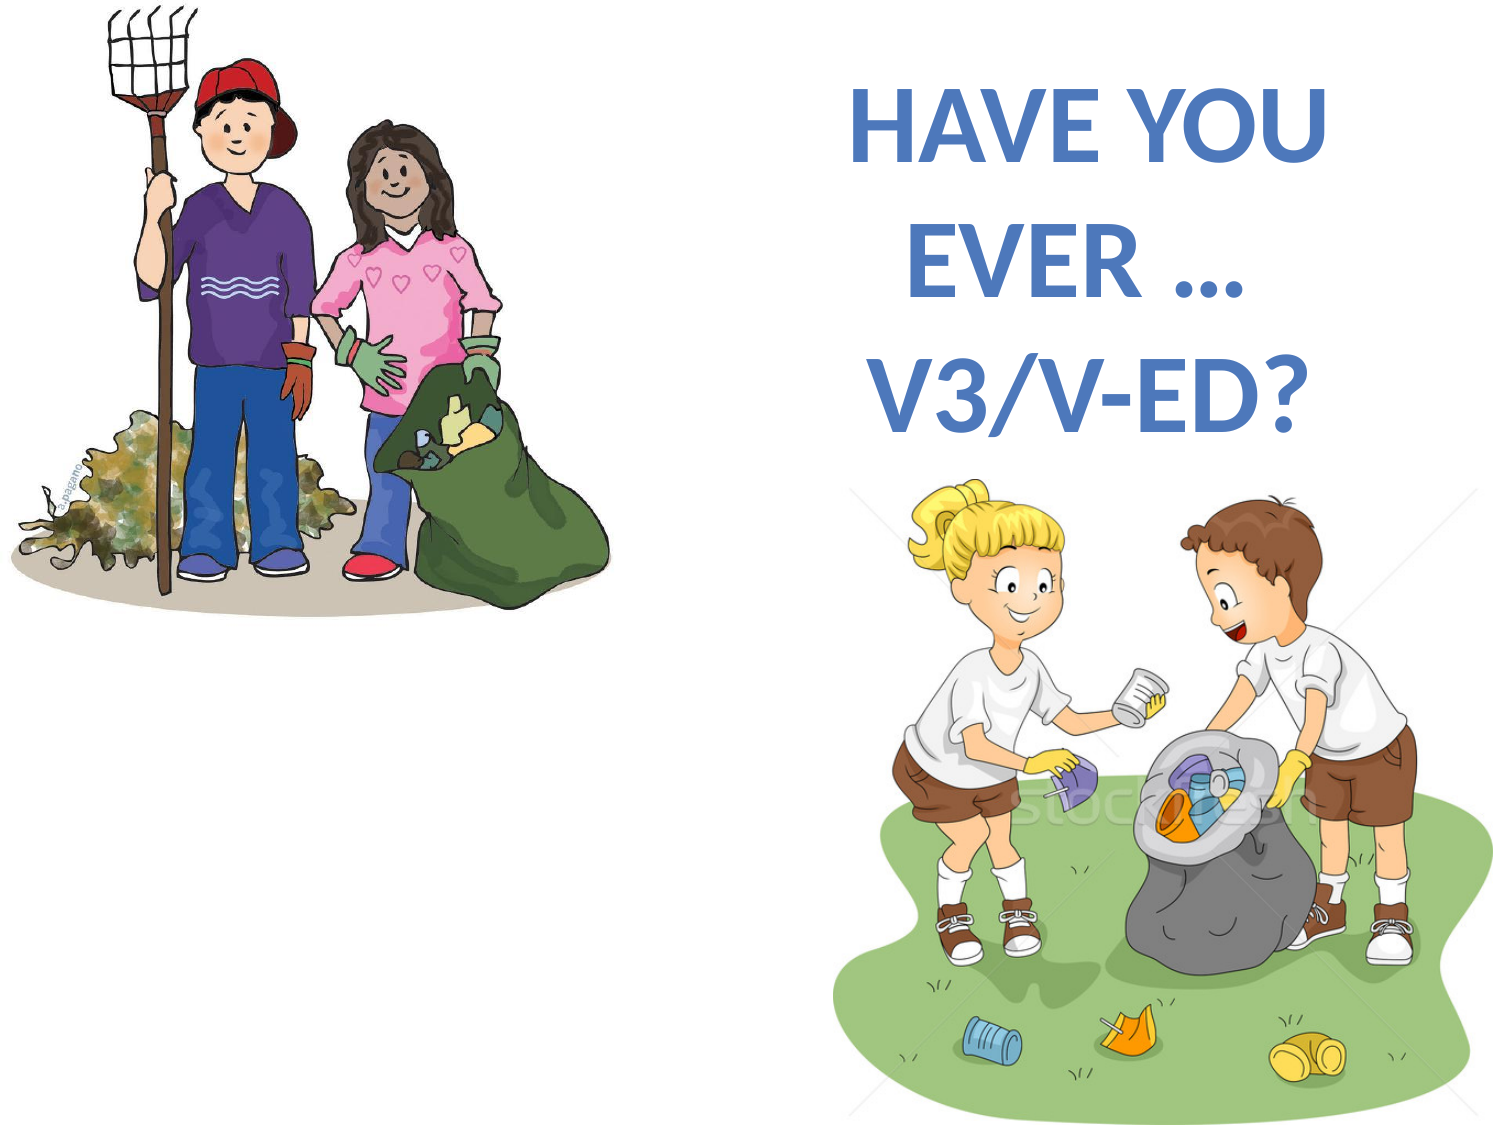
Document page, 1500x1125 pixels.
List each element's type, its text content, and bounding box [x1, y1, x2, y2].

text_box Have you ever … V3/V-ed? [714, 42, 1465, 463]
picture [0, 0, 626, 639]
picture [833, 479, 1493, 1125]
